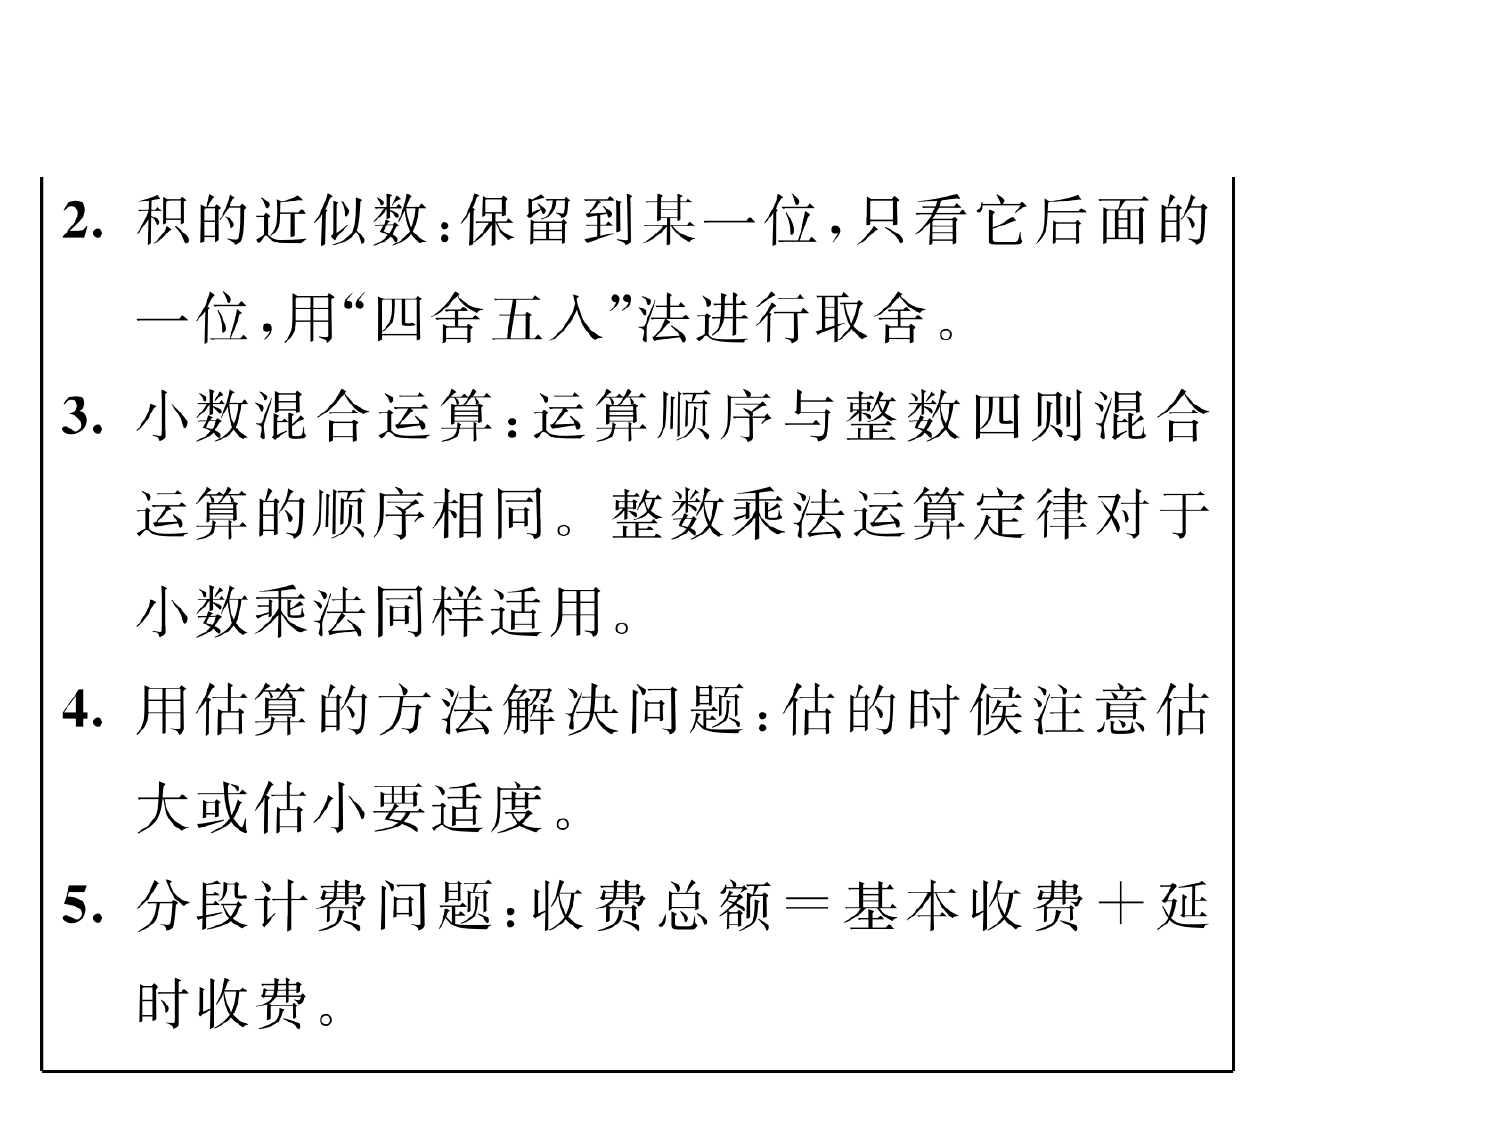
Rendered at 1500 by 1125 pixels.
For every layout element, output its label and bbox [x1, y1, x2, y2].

picture [35, 177, 1258, 1080]
